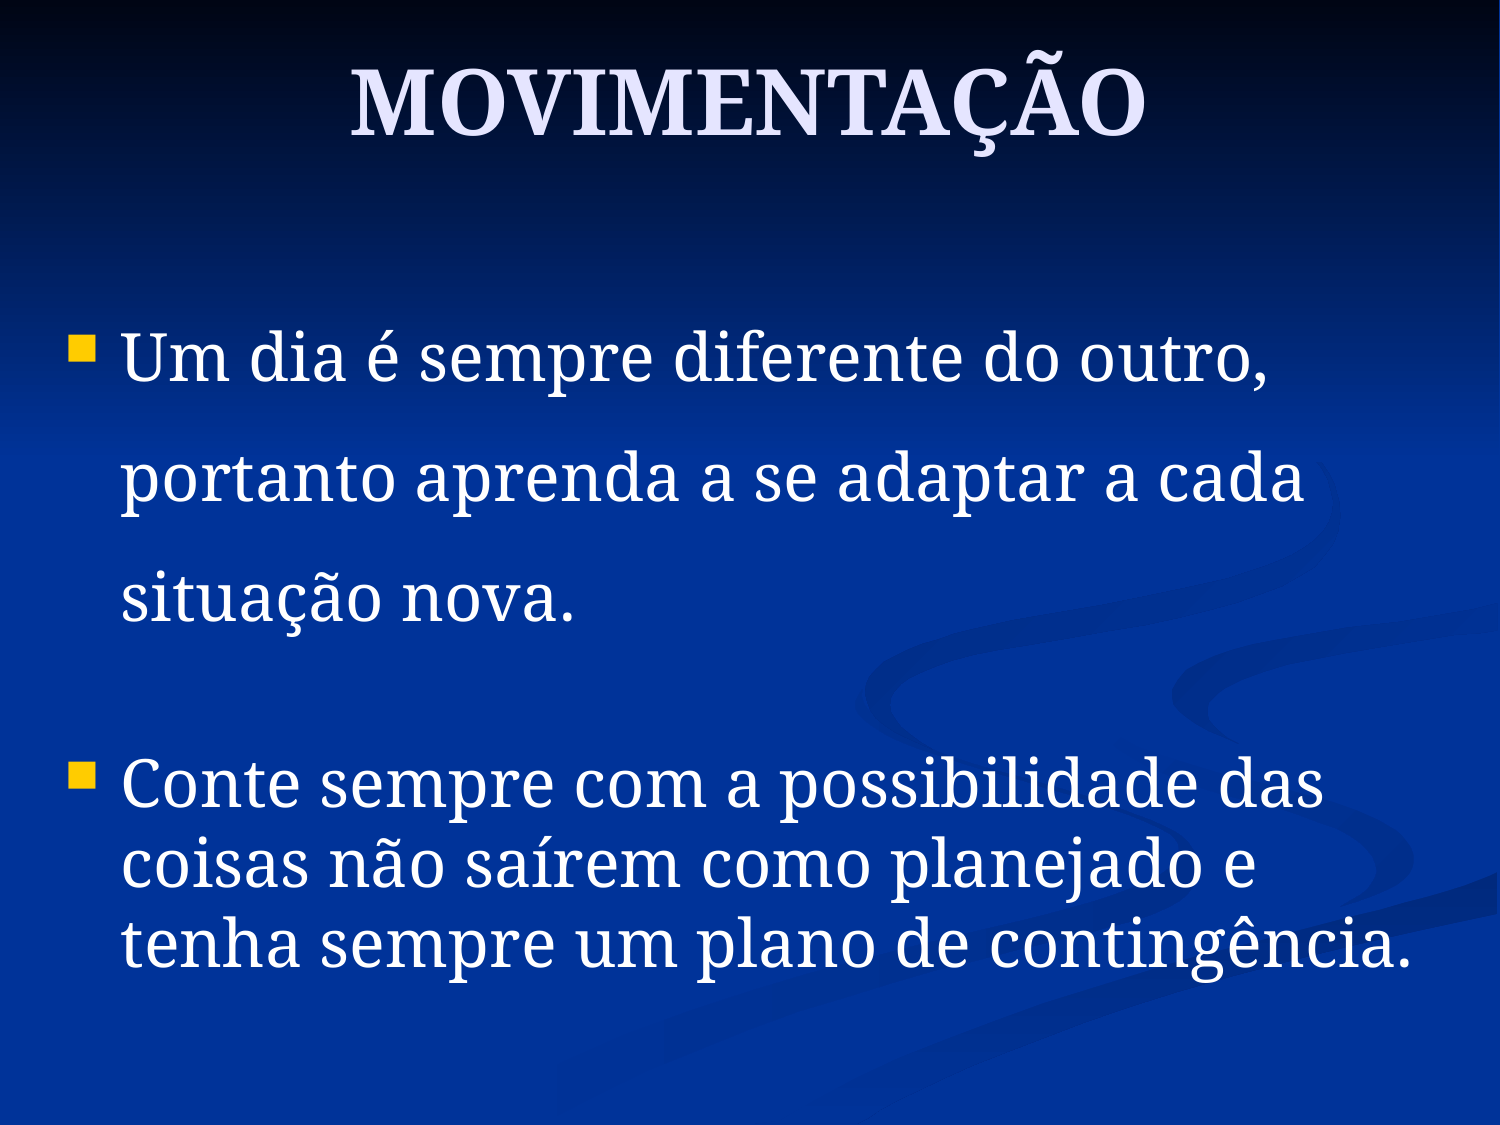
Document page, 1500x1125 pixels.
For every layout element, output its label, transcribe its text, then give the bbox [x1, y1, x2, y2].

list Um dia é sempre diferente do outro, portanto aprenda a se adaptar a cada situação nova. Conte sempre com a possibilidade das coisas não saírem como planejado e tenha sempre um plano de contingência. [49, 266, 1451, 894]
title MOVIMENTAÇÃO [49, 37, 1451, 162]
